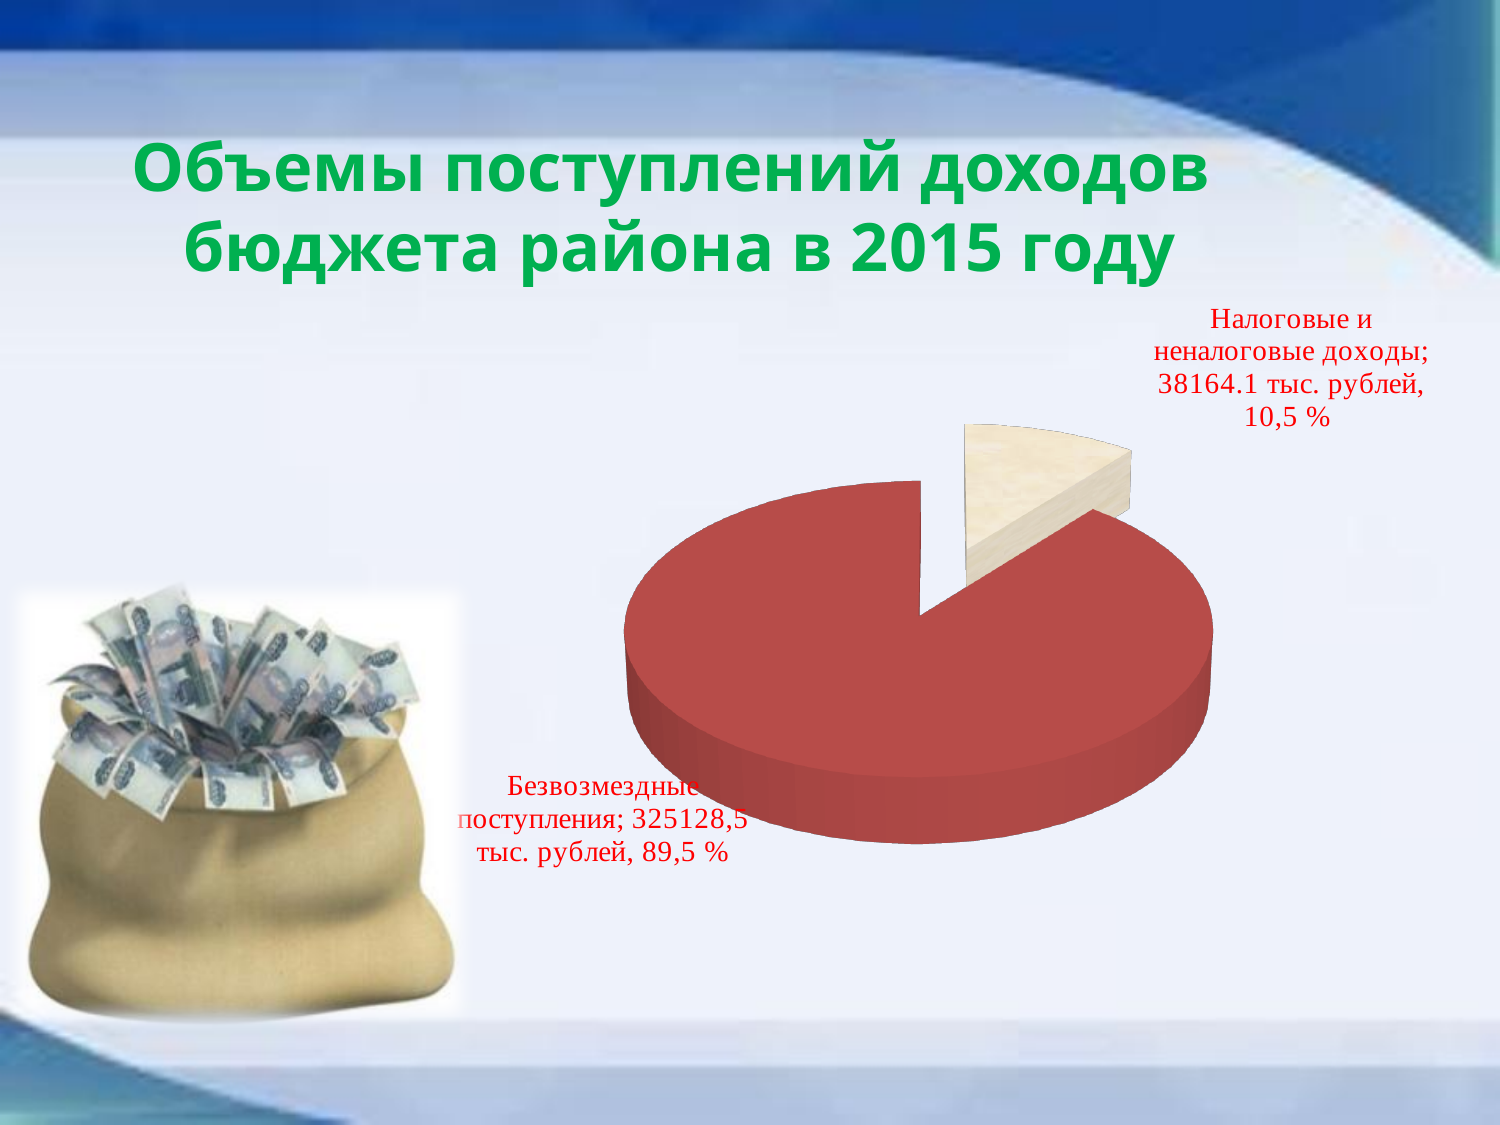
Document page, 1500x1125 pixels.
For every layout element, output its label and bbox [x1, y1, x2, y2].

picture [0, 0, 1500, 1125]
chart [456, 245, 1430, 1056]
